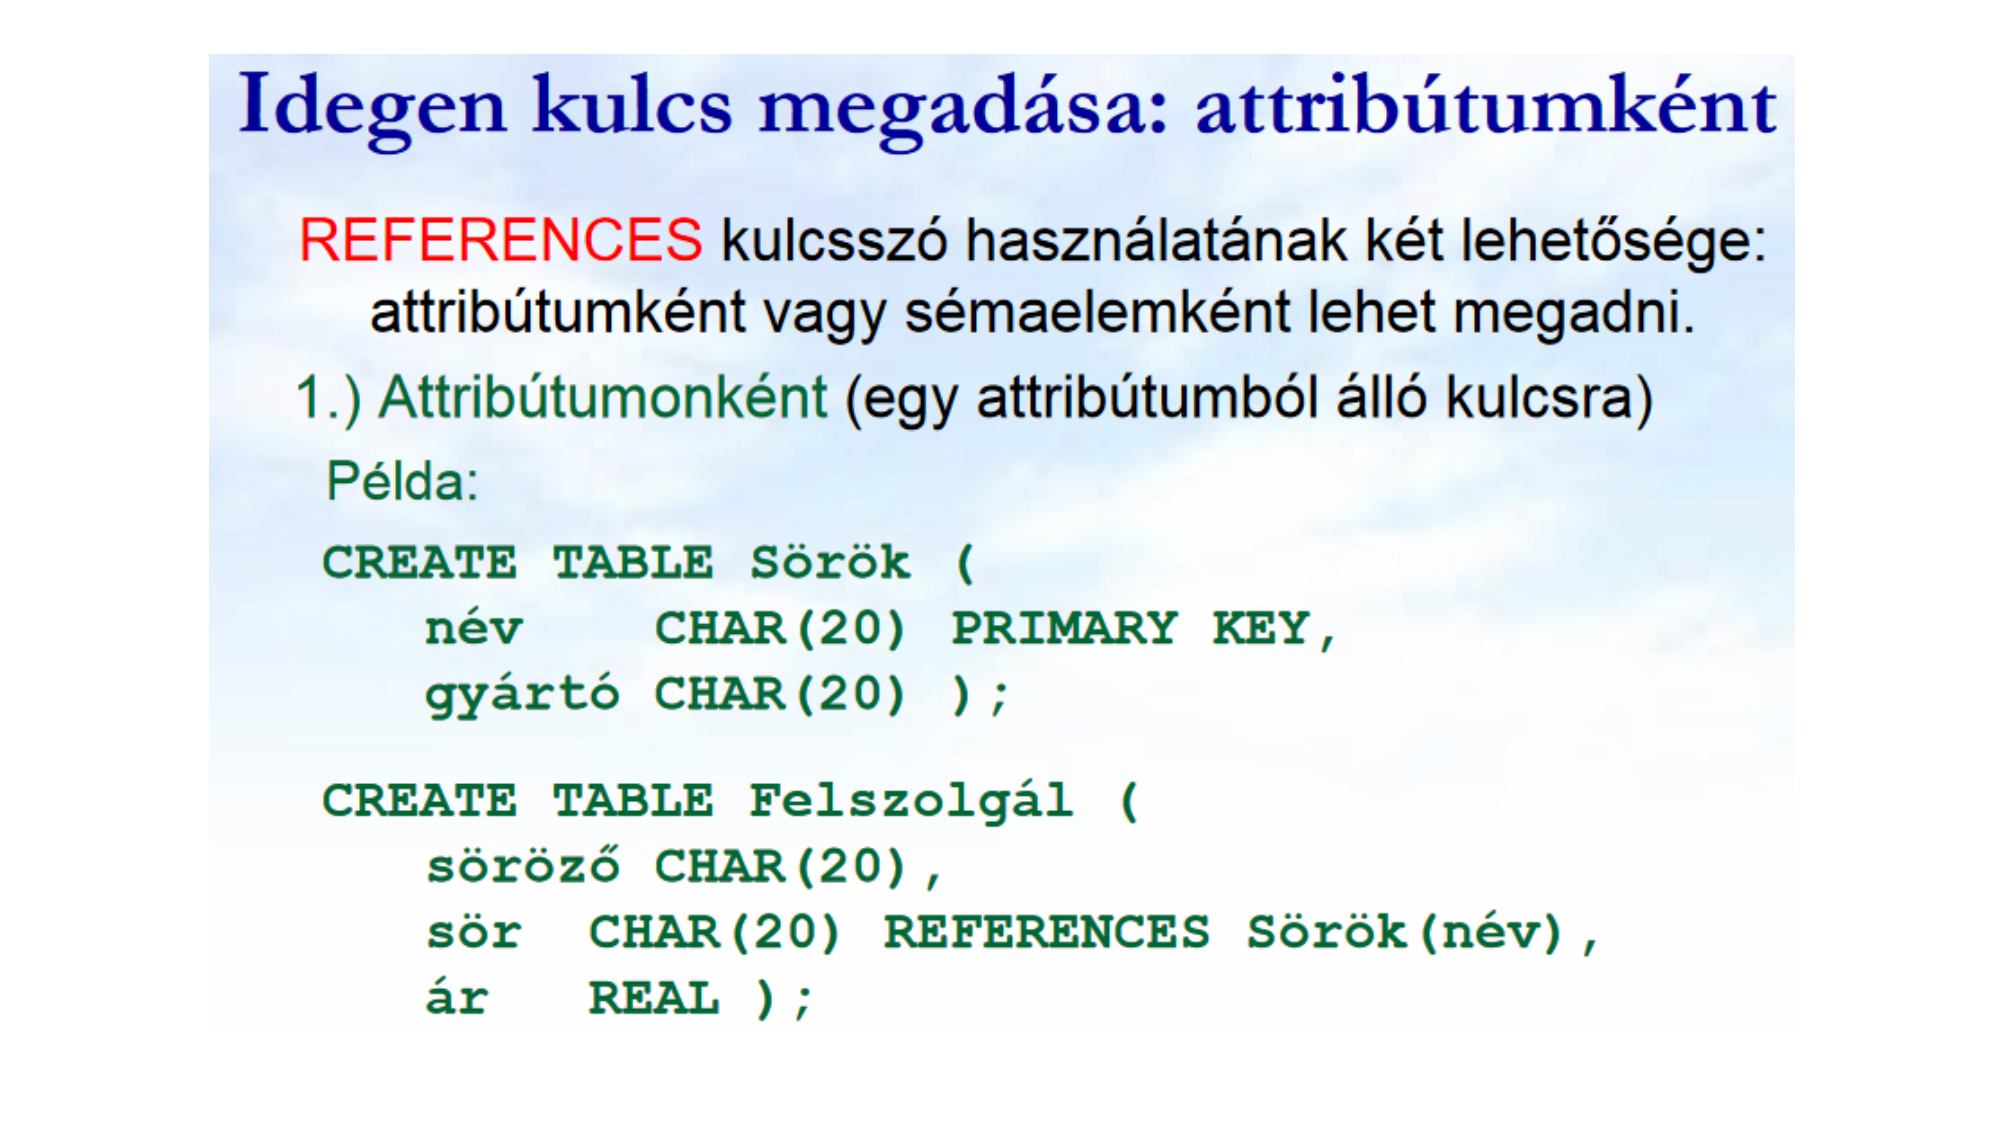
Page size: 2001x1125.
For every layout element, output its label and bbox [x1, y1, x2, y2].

picture [209, 54, 1795, 1034]
